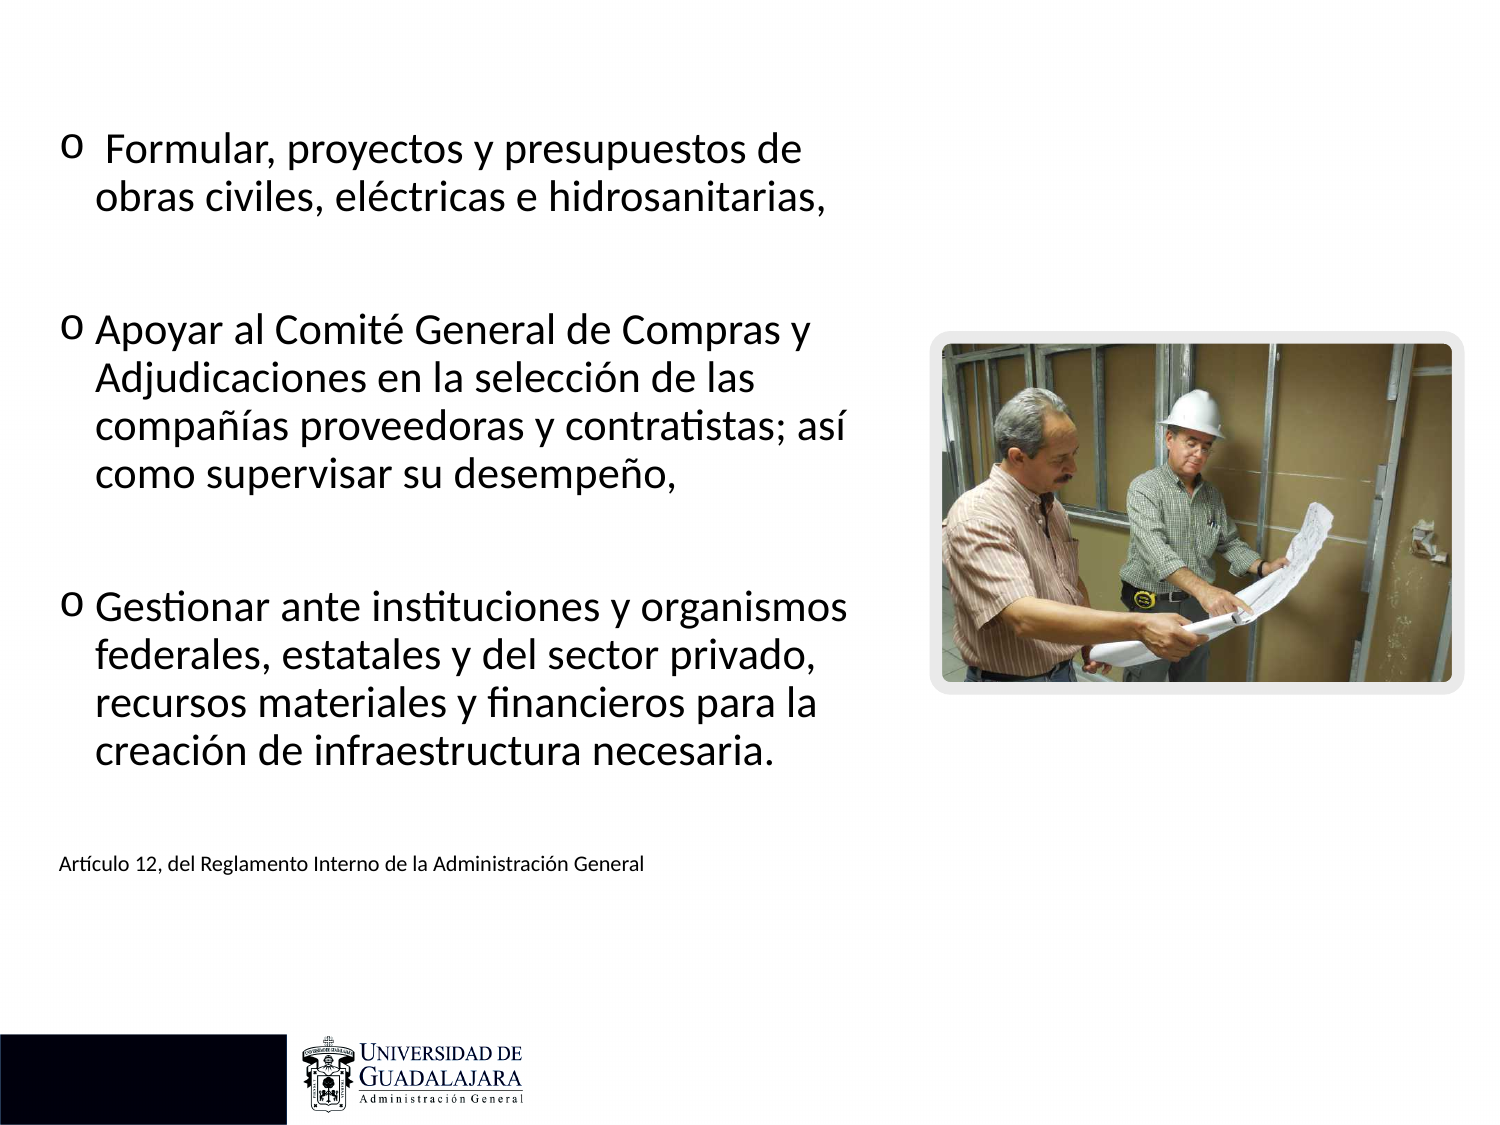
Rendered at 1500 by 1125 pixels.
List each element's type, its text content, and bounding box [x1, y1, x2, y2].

picture [0, 0, 1500, 1125]
list Formular, proyectos y presupuestos de obras civiles, eléctricas e hidrosanitarias, Apoyar al Comité General de Compras y Adjudicaciones en la selección de las compañías proveedoras y contratistas; así como supervisar su desempeño, Gestionar ante instituciones y organismos federales, estatales y del sector privado, recursos materiales y financieros para la creación de infraestructura necesaria. Artículo 12, del Reglamento Interno de la Administración General [44, 117, 872, 909]
